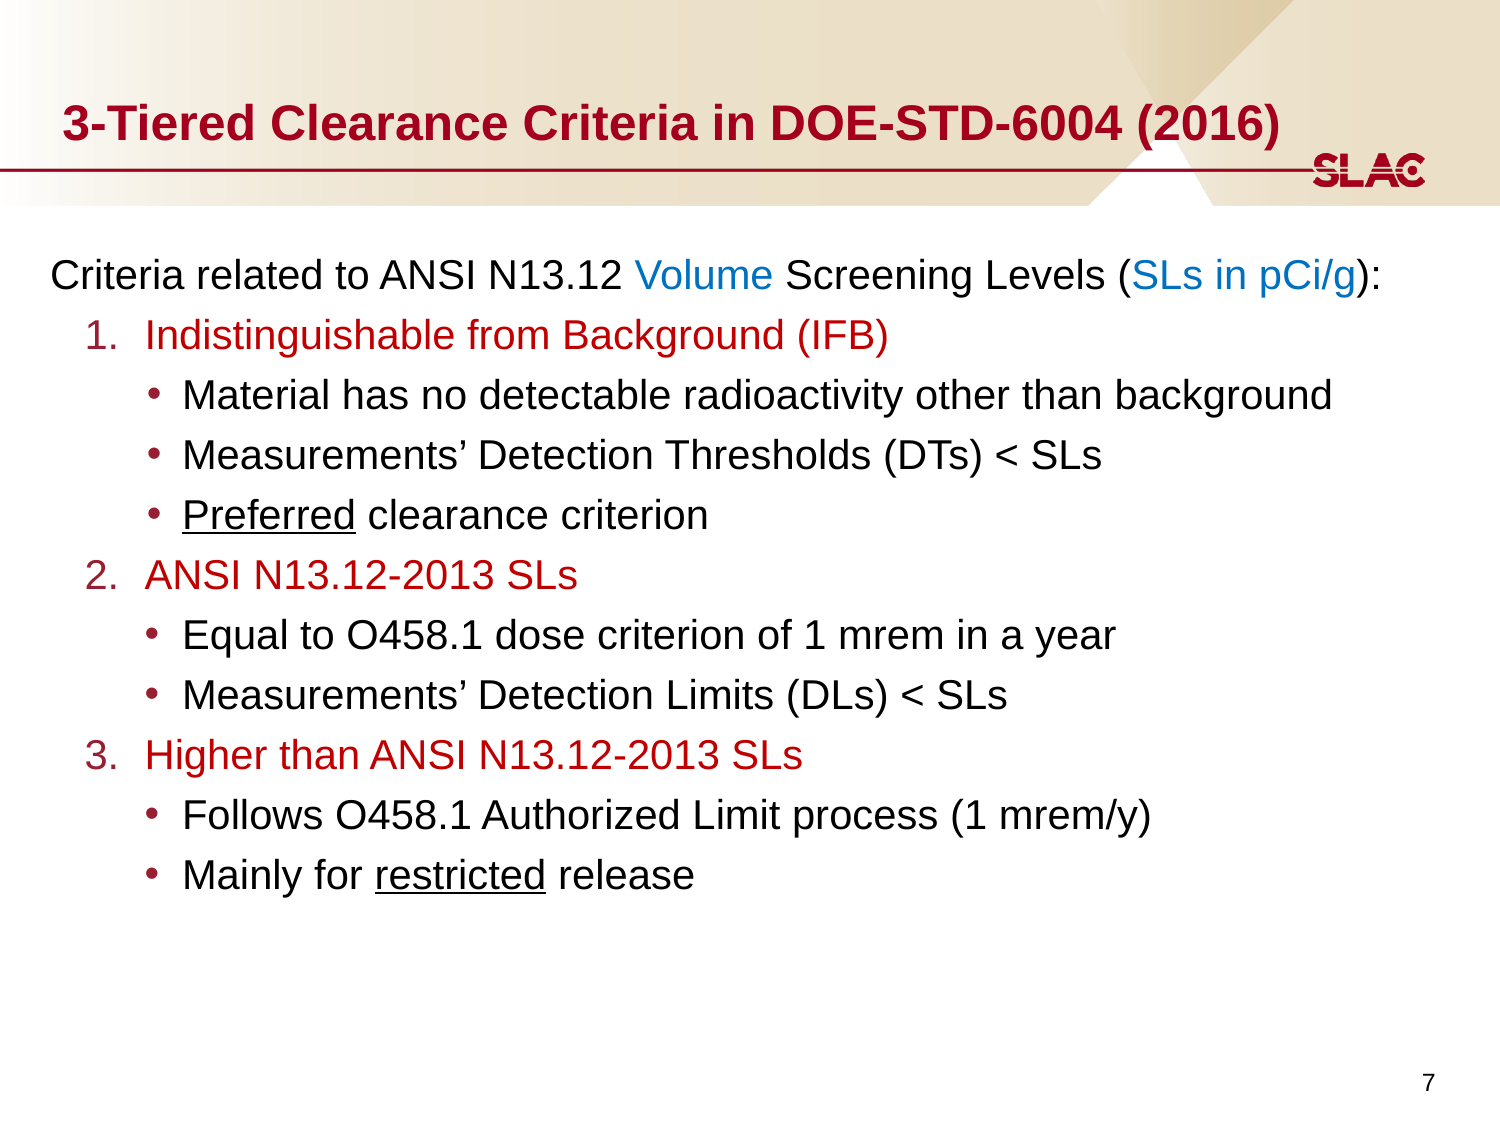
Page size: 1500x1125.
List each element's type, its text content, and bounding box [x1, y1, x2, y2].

picture [0, 0, 1500, 206]
list Criteria related to ANSI N13.12 Volume Screening Levels (SLs in pCi/g): Indistinguishable from Background (IFB) Material has no detectable radioactivity other than background Measurements’ Detection Thresholds (DTs) < SLs Preferred clearance criterion ANSI N13.12-2013 SLs Equal to O458.1 dose criterion of 1 mrem in a year Measurements’ Detection Limits (DLs) < SLs Higher than ANSI N13.12-2013 SLs Follows O458.1 Authorized Limit process (1 mrem/y) Mainly for restricted release [50, 237, 1450, 988]
title 3-Tiered Clearance Criteria in DOE-STD-6004 (2016) [62, 45, 1463, 150]
slide_number 7 [1410, 1036, 1463, 1125]
